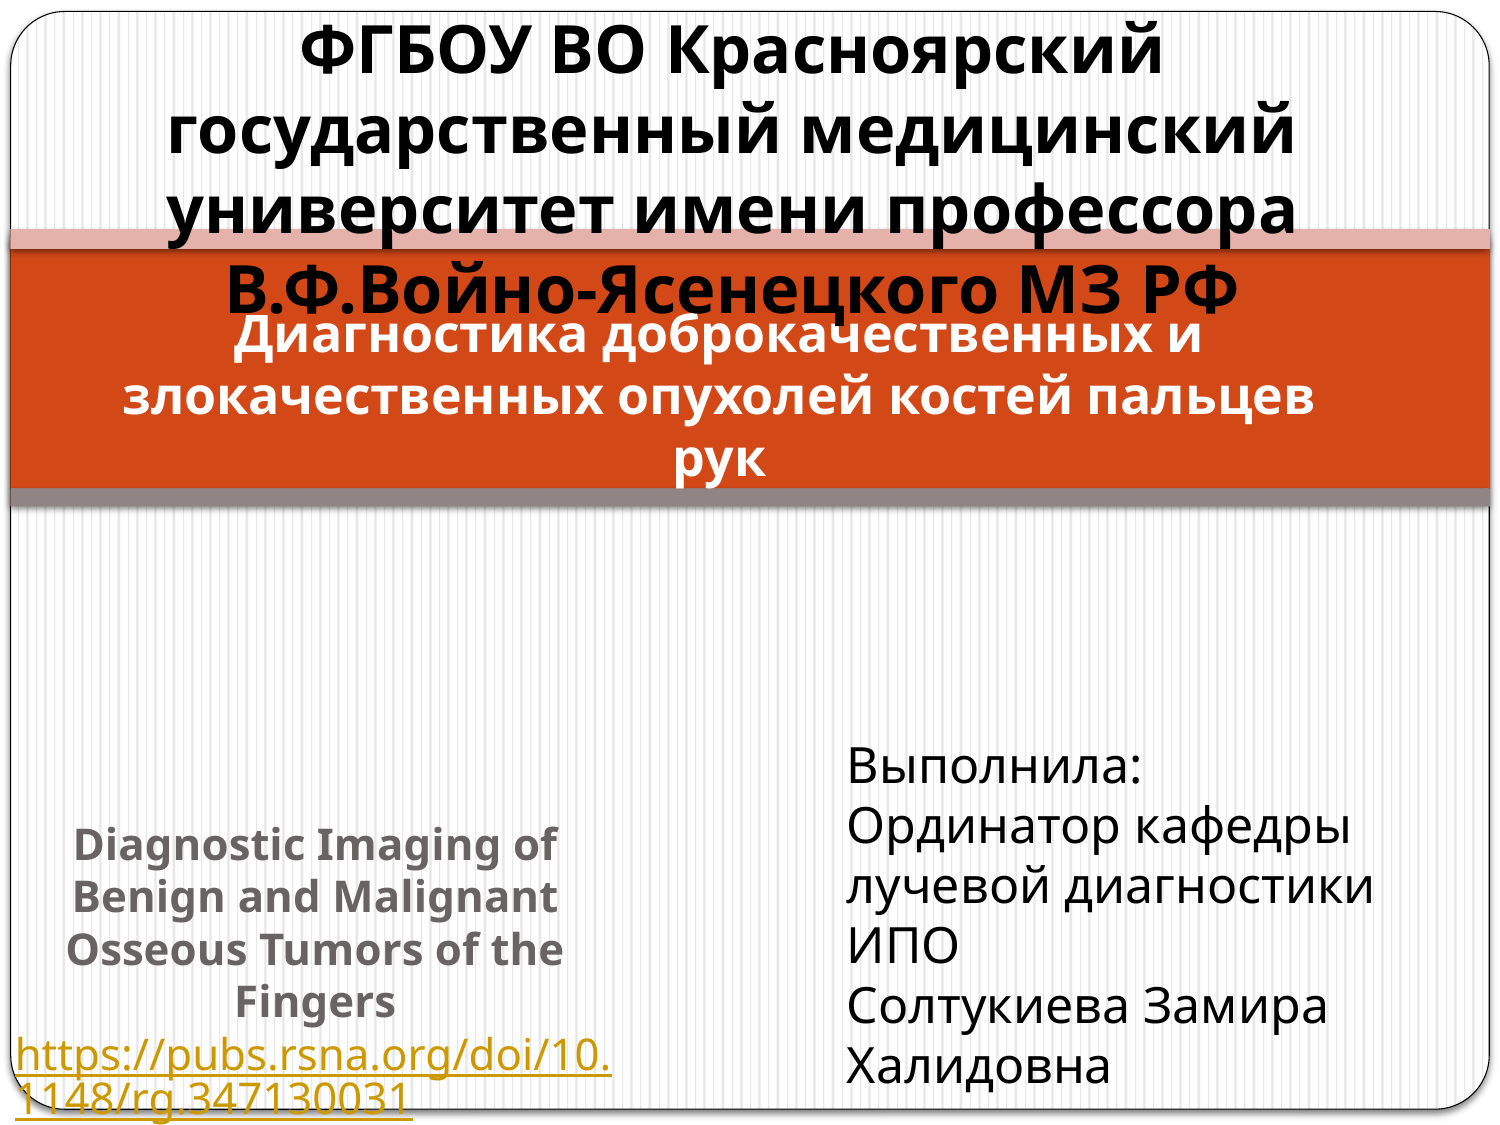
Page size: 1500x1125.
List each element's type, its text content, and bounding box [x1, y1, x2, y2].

text_box Выполнила: Ординатор кафедры лучевой диагностики ИПО Солтукиева Замира Халидовна [832, 726, 1500, 1102]
title Диагностика доброкачественных и злокачественных опухолей костей пальцев рук [82, 335, 1357, 565]
subtitle Diagnostic Imaging of Benign and Malignant Osseous Tumors of the Fingers https://pubs.rsna.org/doi/10.1148/rg.347130031 [0, 808, 631, 1097]
text_box ФГБОУ ВО Красноярский государственный медицинский университет имени профессора В.Ф.Войно-Ясенецкого МЗ РФ [0, 0, 1465, 335]
